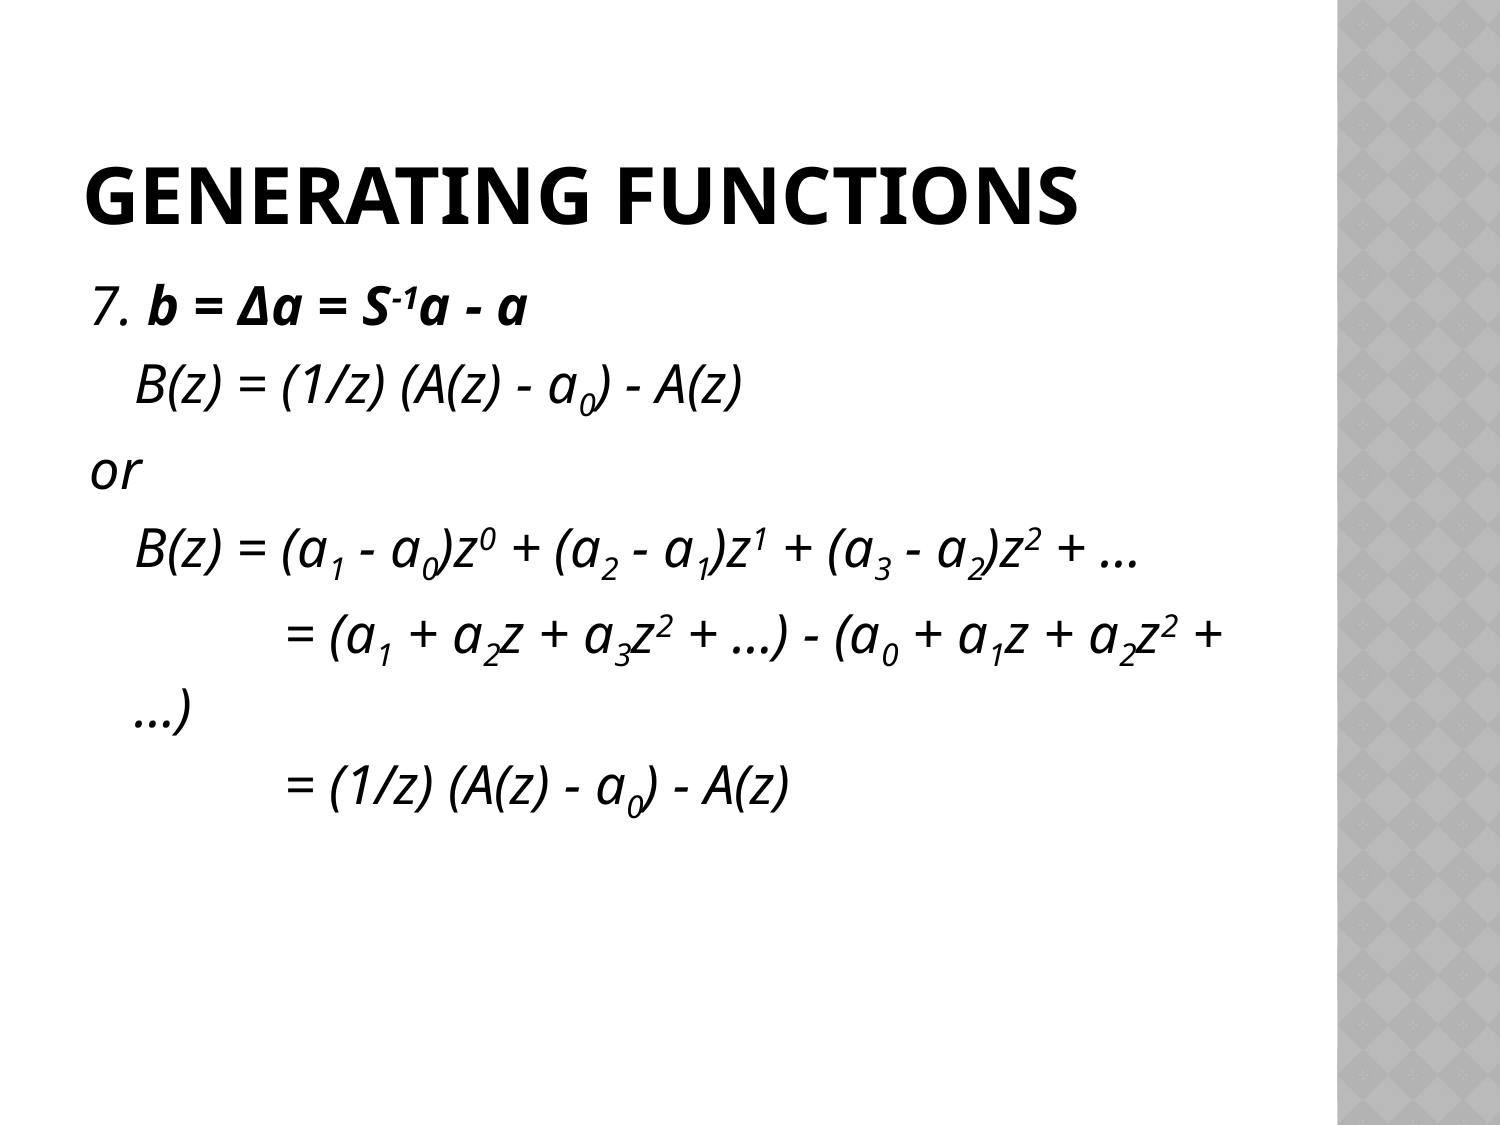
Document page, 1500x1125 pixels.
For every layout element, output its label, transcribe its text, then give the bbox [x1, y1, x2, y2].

list 7. b = Δa = S-1a - a B(z) = (1/z) (A(z) - a0) - A(z) or B(z) = (a1 - a0)z0 + (a2 - a1)z1 + (a3 - a2)z2 + … = (a1 + a2z + a3z2 + …) - (a0 + a1z + a2z2 + …) = (1/z) (A(z) - a0) - A(z) [75, 264, 1263, 1059]
title Generating Functions [75, 52, 1263, 240]
